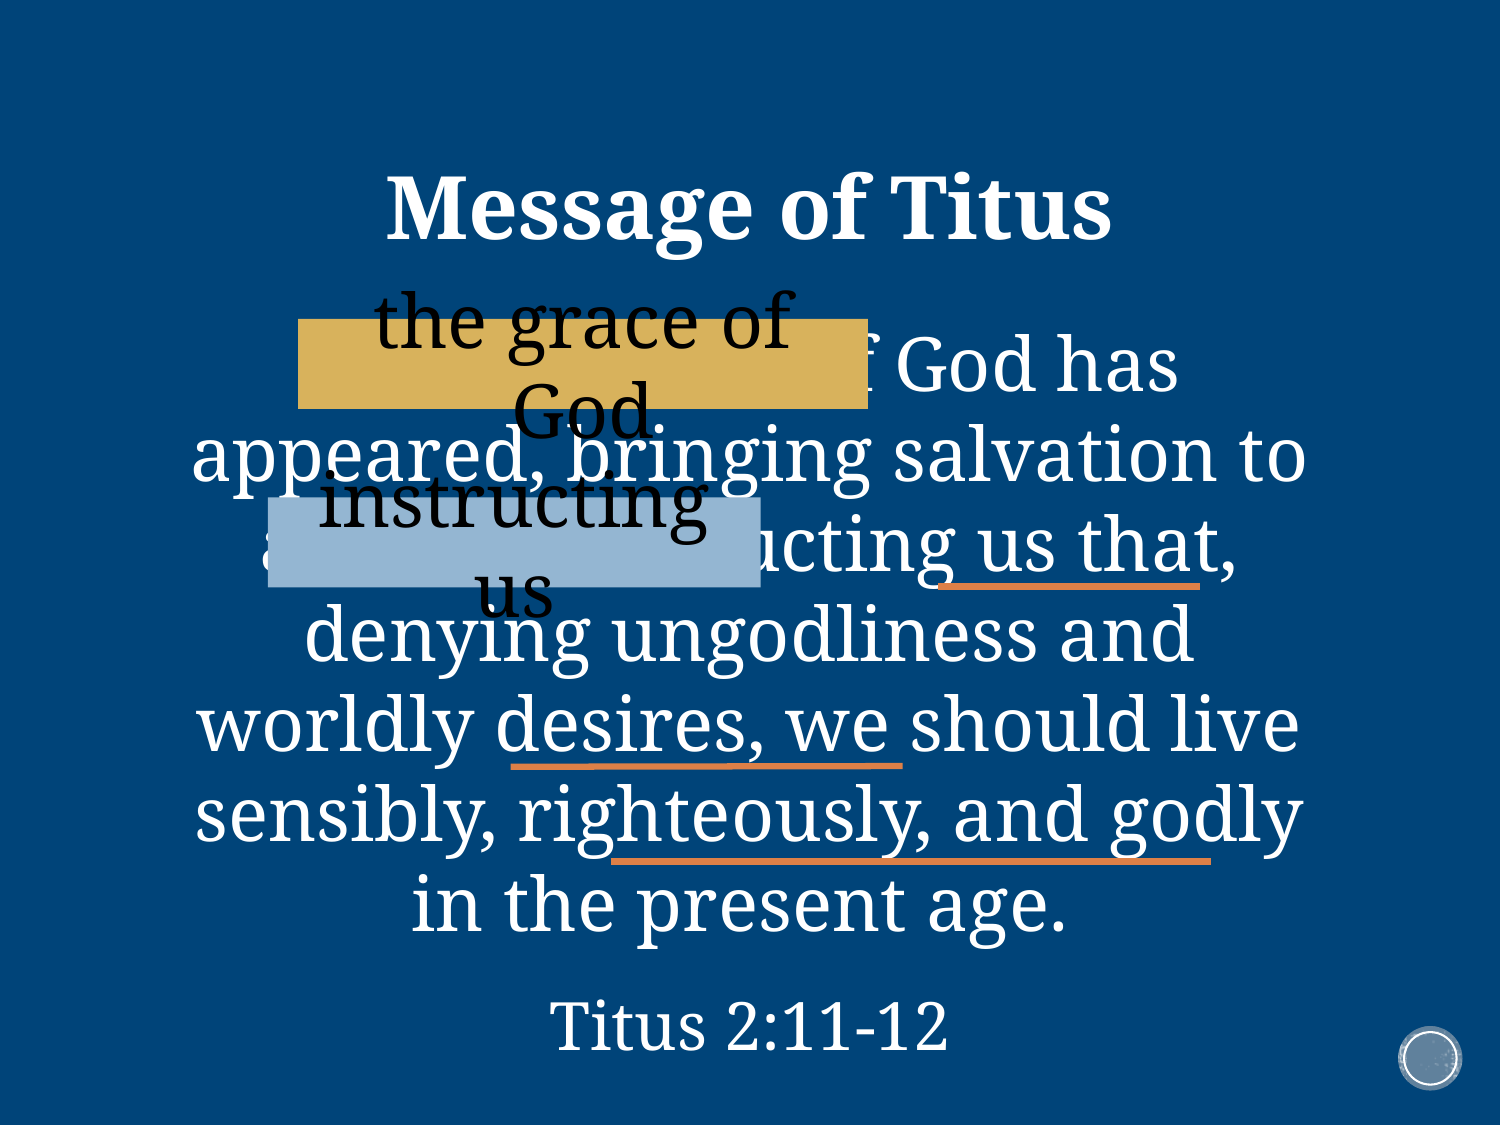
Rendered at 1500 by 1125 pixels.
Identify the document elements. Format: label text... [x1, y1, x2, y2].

text_box For the grace of God has appeared, bringing salvation to all men, instructing us that, denying ungodliness and worldly desires, we should live sensibly, righteously, and godly in the present age. Titus 2:11-12 [141, 344, 1358, 1071]
title Message of Titus [112, 79, 1388, 344]
text_box instructing us [267, 496, 762, 588]
text_box the grace of God [297, 318, 869, 410]
